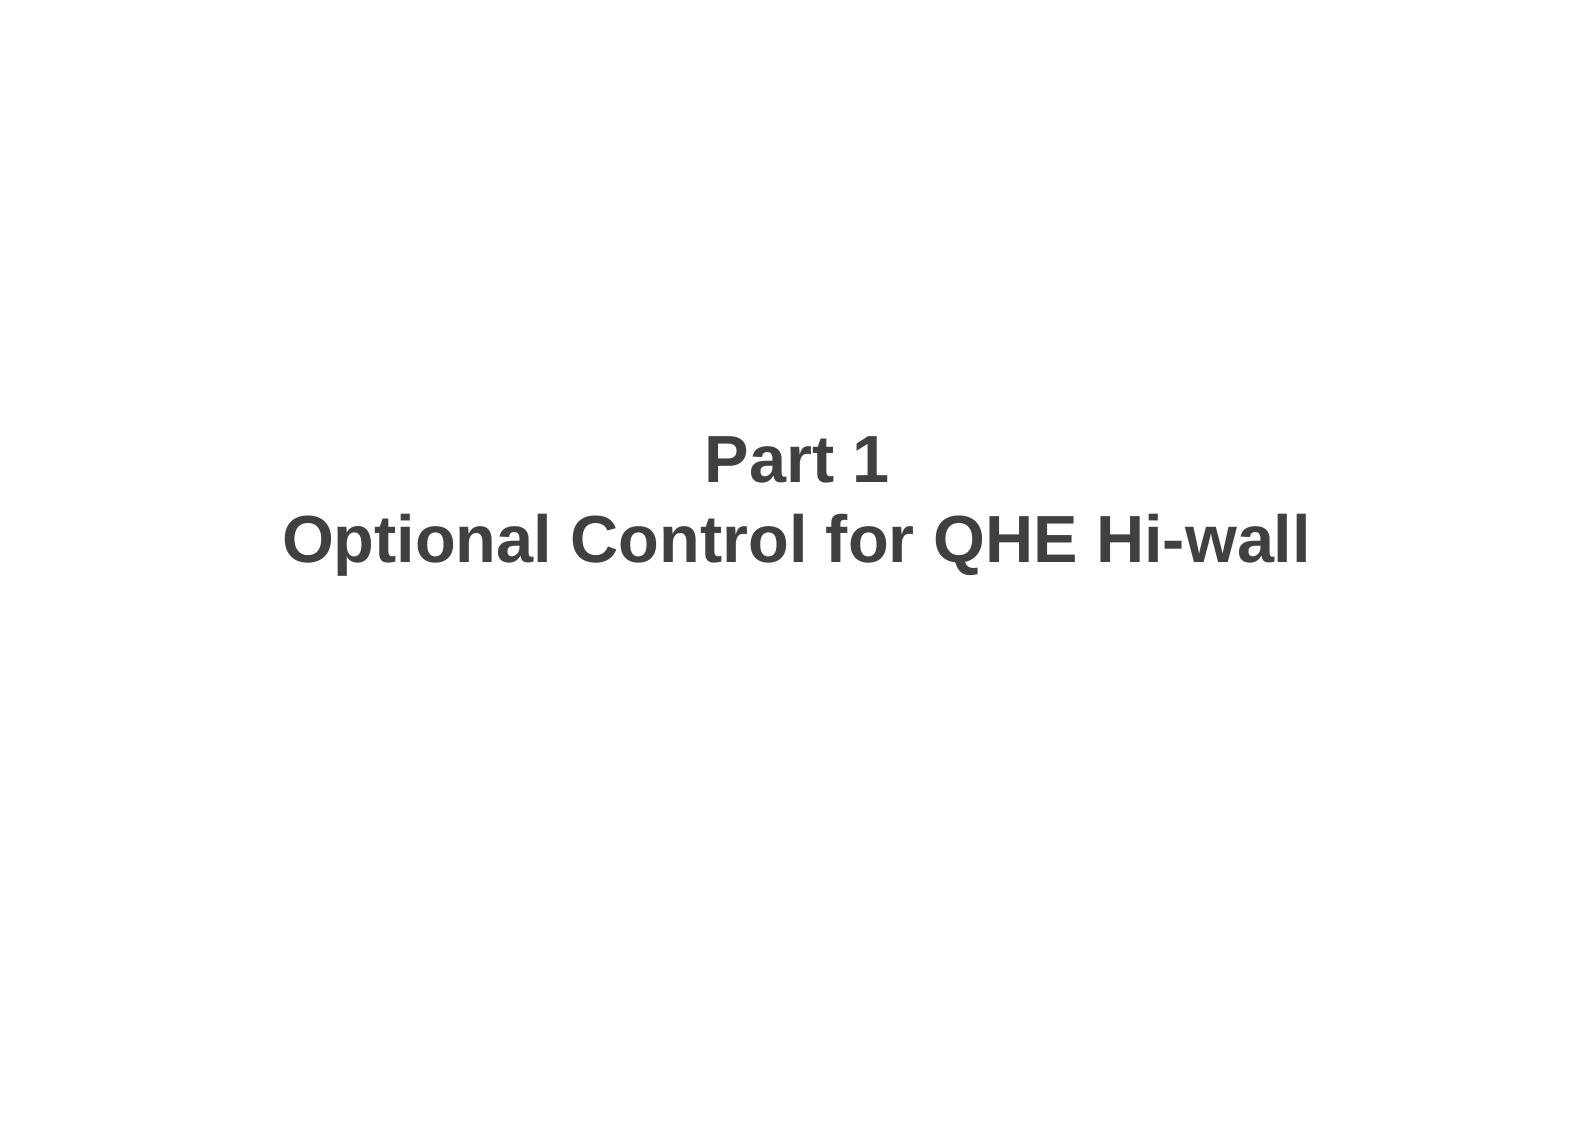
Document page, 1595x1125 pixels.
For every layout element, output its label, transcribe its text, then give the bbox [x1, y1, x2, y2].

text_box Part 1 Optional Control for QHE Hi-wall [0, 408, 1595, 584]
